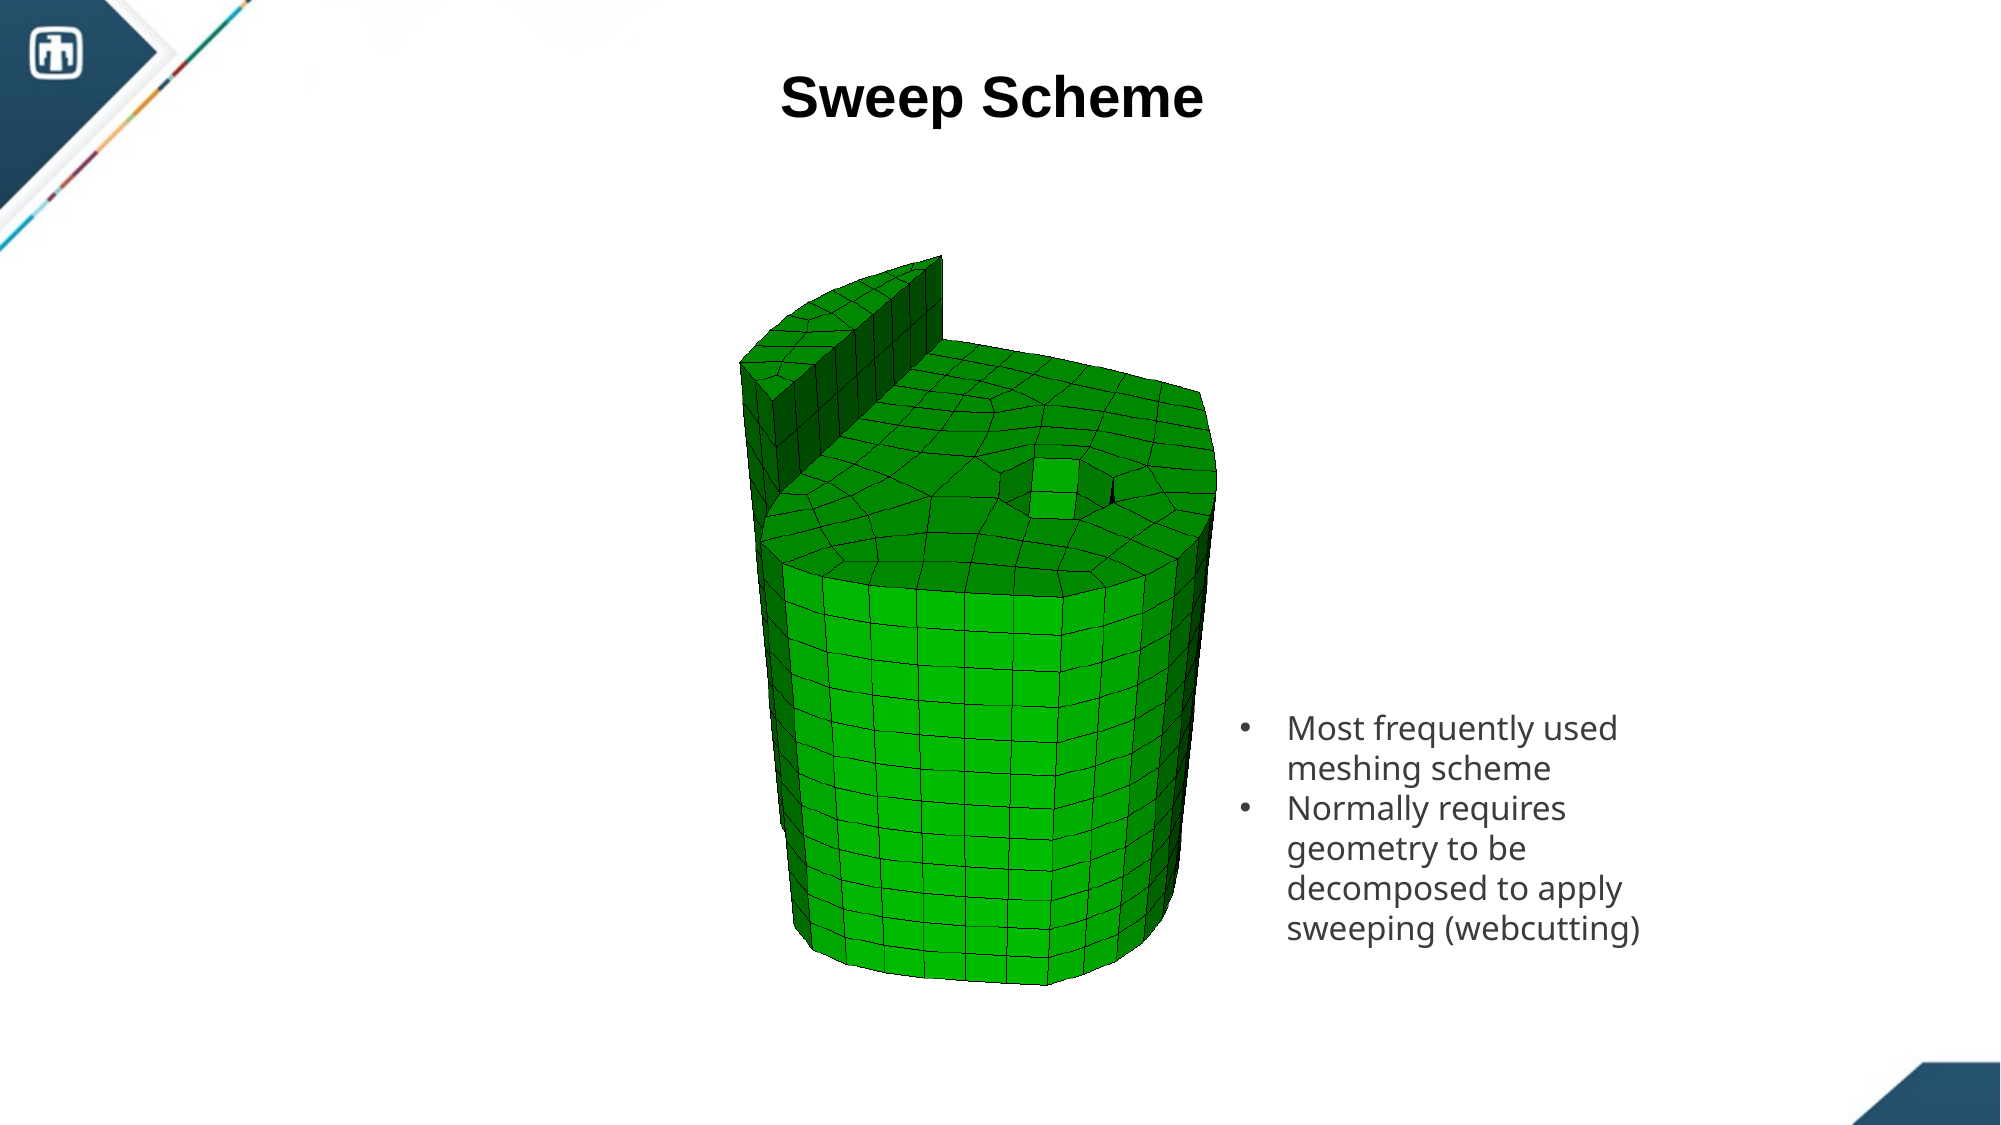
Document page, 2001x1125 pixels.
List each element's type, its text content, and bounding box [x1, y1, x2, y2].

text_box Most frequently used meshing scheme Normally requires geometry to be decomposed to apply sweeping (webcutting) [1224, 699, 1738, 955]
picture [0, 0, 2001, 1125]
text_box Sweep Scheme [435, 24, 1550, 165]
